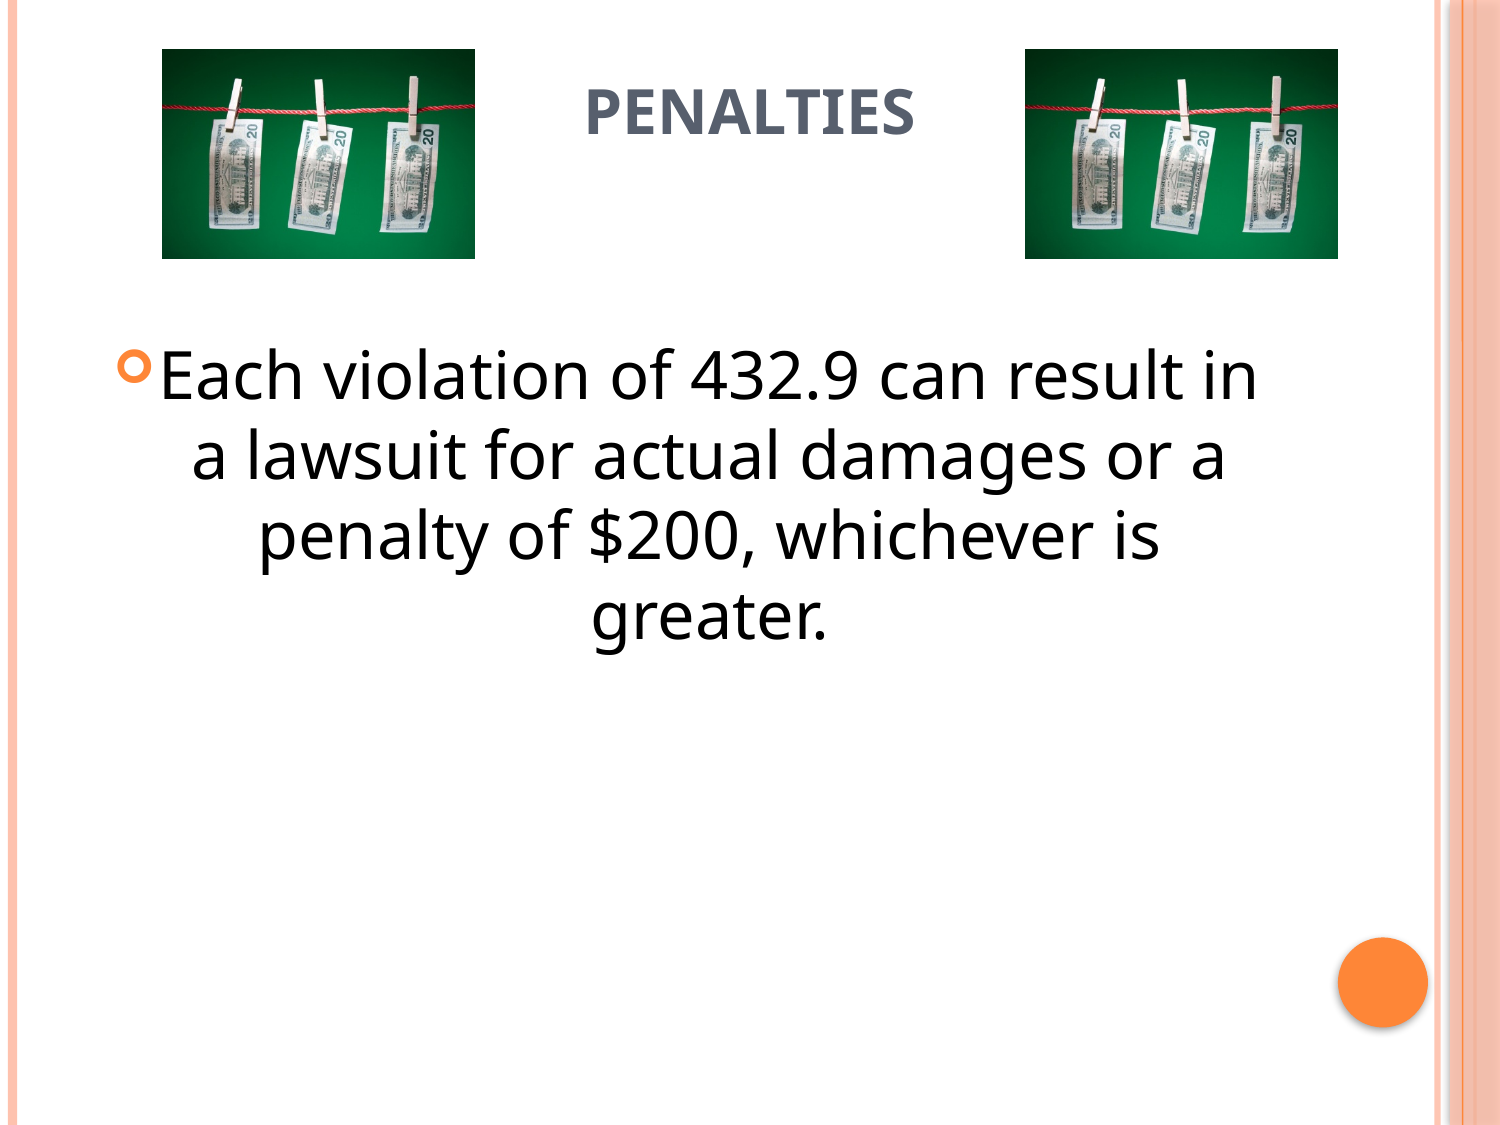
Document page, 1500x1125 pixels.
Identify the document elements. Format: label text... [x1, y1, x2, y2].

list Each violation of 432.9 can result in a lawsuit for actual damages or a penalty of $200, whichever is greater. [75, 324, 1300, 1062]
title Penalties [137, 41, 1363, 155]
picture [161, 49, 476, 259]
picture [1024, 49, 1338, 259]
